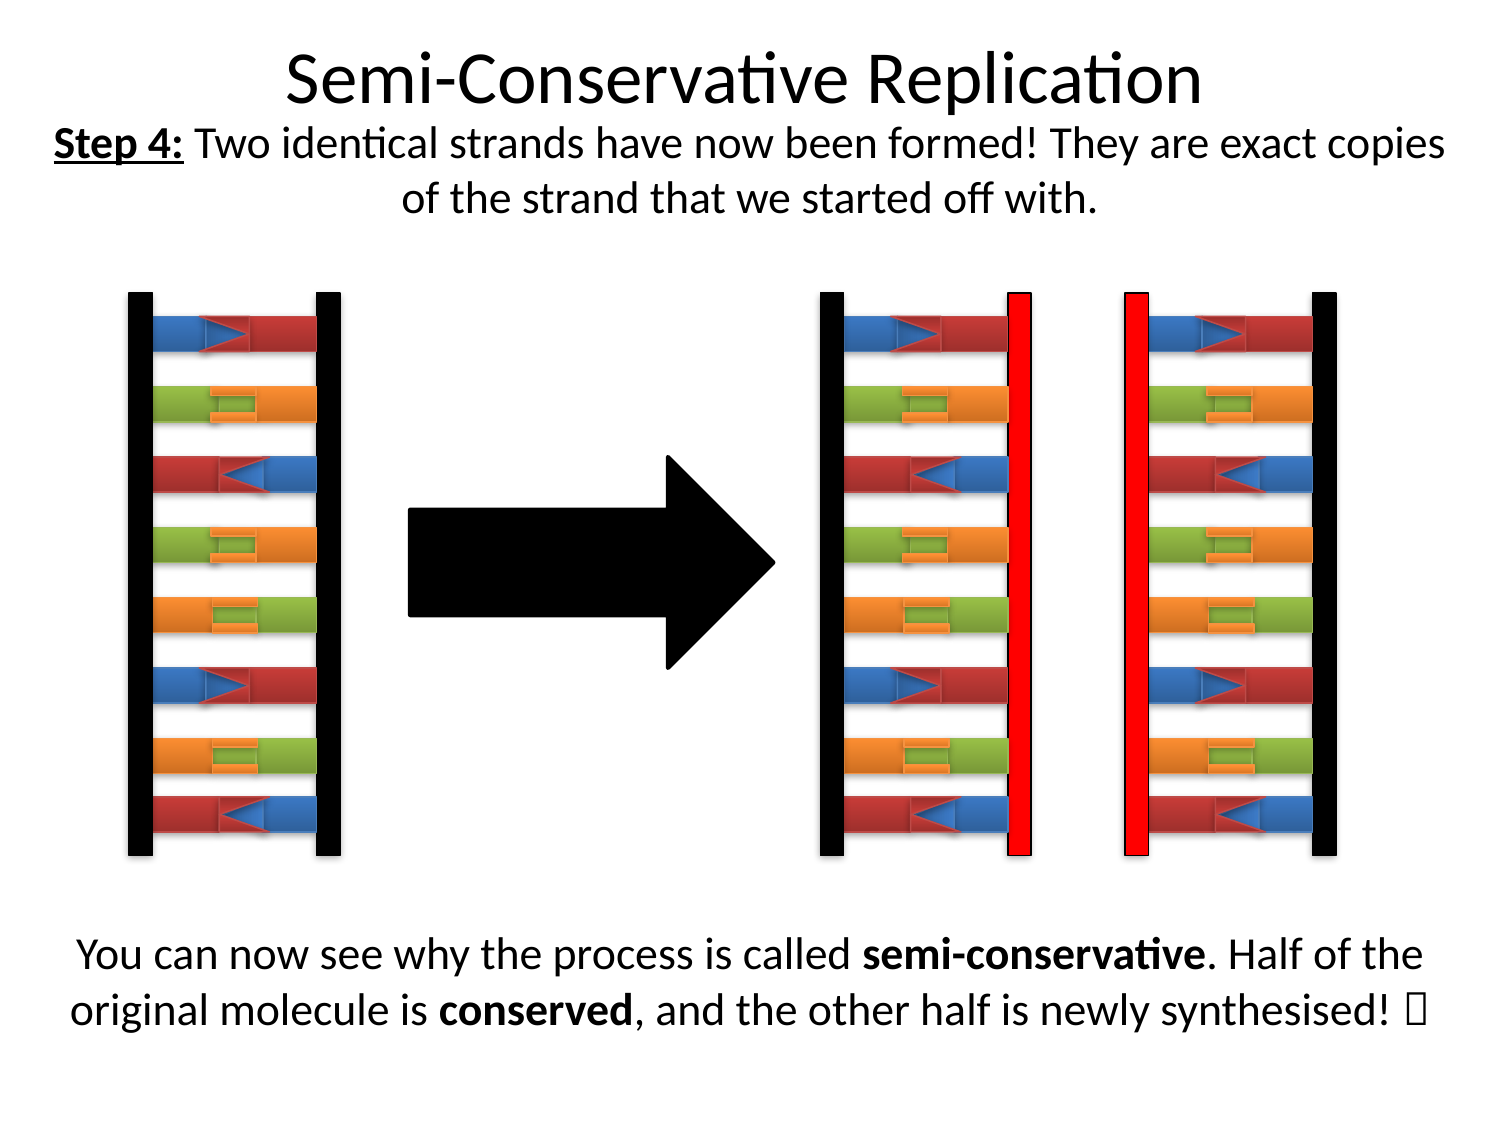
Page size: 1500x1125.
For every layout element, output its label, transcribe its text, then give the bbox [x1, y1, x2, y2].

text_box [1148, 316, 1192, 352]
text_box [259, 597, 317, 633]
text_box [152, 667, 197, 704]
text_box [843, 597, 950, 633]
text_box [260, 738, 317, 774]
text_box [962, 456, 1008, 493]
text_box Semi-Conservative Replication [70, 21, 1421, 71]
text_box [407, 455, 776, 670]
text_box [843, 738, 950, 774]
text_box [152, 597, 258, 633]
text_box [1148, 796, 1266, 833]
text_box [152, 796, 270, 833]
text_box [1195, 316, 1313, 352]
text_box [198, 667, 317, 704]
text_box [1007, 292, 1032, 856]
text_box [128, 292, 153, 856]
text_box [843, 386, 900, 423]
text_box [1148, 597, 1255, 633]
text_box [843, 527, 899, 563]
text_box [316, 292, 341, 856]
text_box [1148, 386, 1205, 423]
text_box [902, 386, 1008, 423]
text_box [843, 667, 889, 704]
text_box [1255, 597, 1313, 633]
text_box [1148, 456, 1266, 493]
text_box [1256, 738, 1313, 774]
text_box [152, 456, 270, 493]
text_box You can now see why the process is called semi-conservative. Half of the original molecule is conserved, and the other half is newly synthesised!  [35, 916, 1465, 1042]
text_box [843, 456, 962, 493]
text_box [962, 796, 1008, 833]
text_box [1312, 292, 1337, 856]
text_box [950, 597, 1008, 633]
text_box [902, 527, 1008, 563]
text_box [1266, 456, 1313, 493]
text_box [1148, 667, 1193, 704]
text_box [843, 796, 962, 833]
text_box Step 4: Two identical strands have now been formed! They are exact copies of the strand that we started off with. [35, 105, 1465, 231]
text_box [152, 386, 209, 423]
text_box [210, 386, 317, 423]
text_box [1148, 527, 1204, 563]
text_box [270, 456, 317, 493]
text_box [152, 527, 208, 563]
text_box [843, 316, 888, 352]
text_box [1266, 796, 1313, 833]
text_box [1148, 738, 1255, 774]
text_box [951, 738, 1008, 774]
text_box [820, 292, 844, 856]
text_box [152, 316, 196, 352]
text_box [1206, 527, 1313, 563]
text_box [152, 738, 258, 774]
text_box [1206, 386, 1313, 423]
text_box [890, 667, 1008, 704]
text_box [890, 316, 1008, 352]
text_box [1124, 292, 1149, 856]
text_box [1195, 667, 1313, 704]
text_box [270, 796, 317, 833]
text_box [198, 316, 317, 352]
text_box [210, 527, 317, 563]
